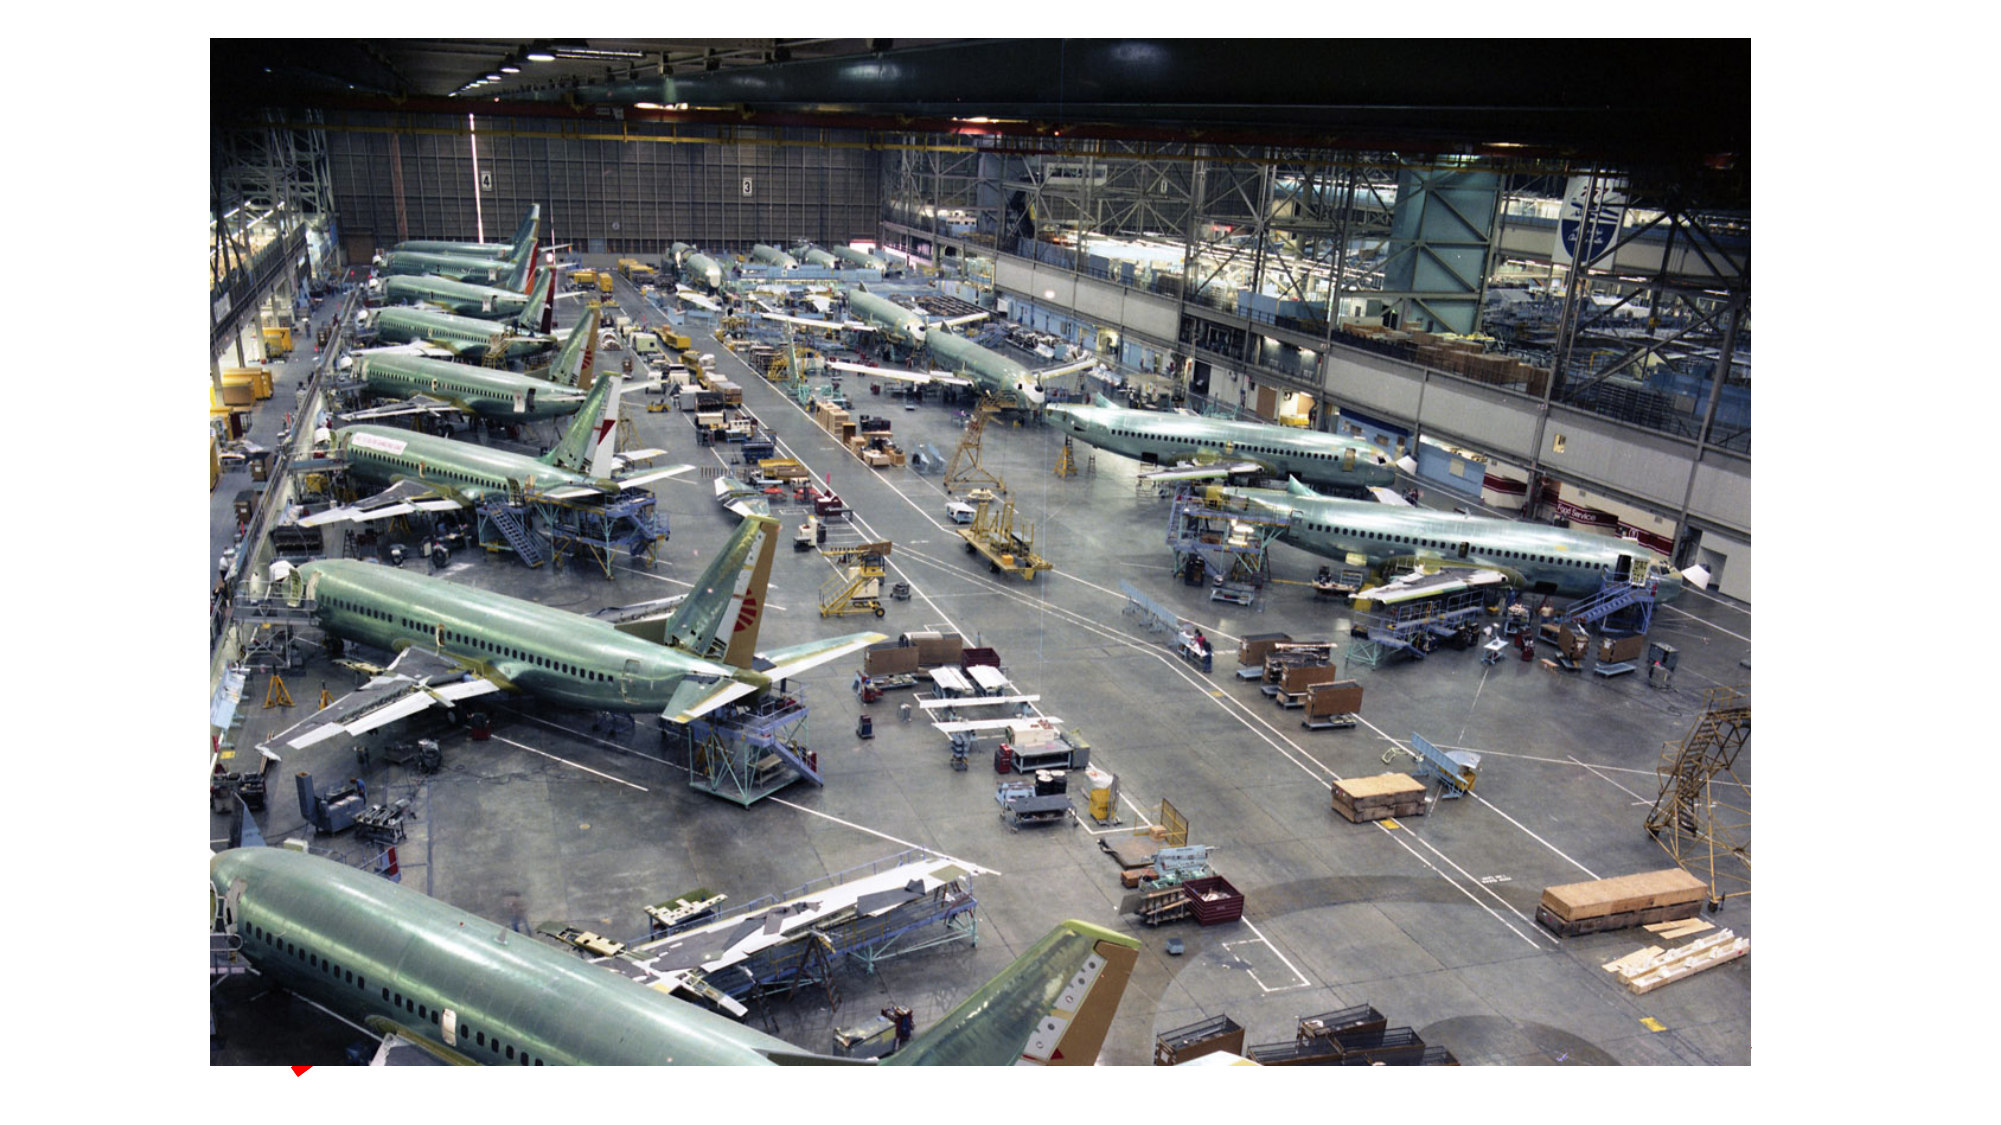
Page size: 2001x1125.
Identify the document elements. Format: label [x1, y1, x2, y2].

text_box [294, 1066, 1667, 1073]
picture [209, 38, 1751, 1066]
